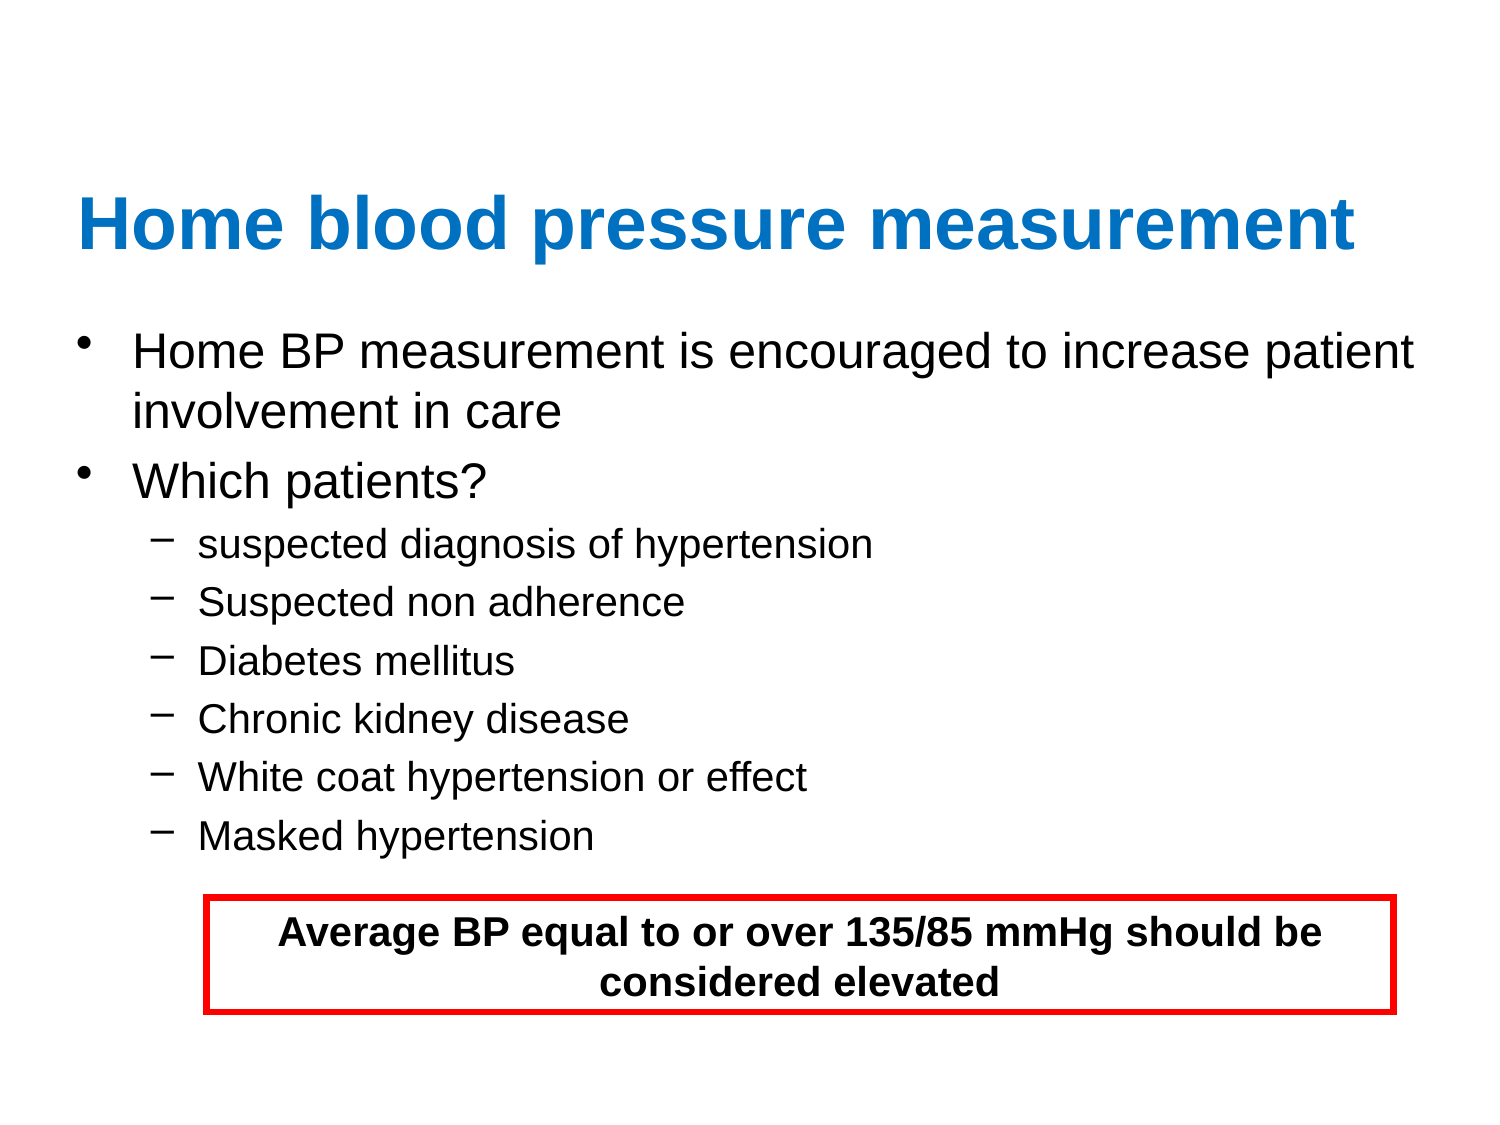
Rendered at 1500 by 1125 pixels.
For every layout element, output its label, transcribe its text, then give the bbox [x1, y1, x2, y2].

title Home blood pressure measurement [0, 125, 1417, 314]
text_box Average BP equal to or over 135/85 mmHg should be considered elevated [206, 897, 1394, 1013]
list Home BP measurement is encouraged to increase patient involvement in care Which patients? suspected diagnosis of hypertension Suspected non adherence Diabetes mellitus Chronic kidney disease White coat hypertension or effect Masked hypertension [60, 310, 1444, 940]
